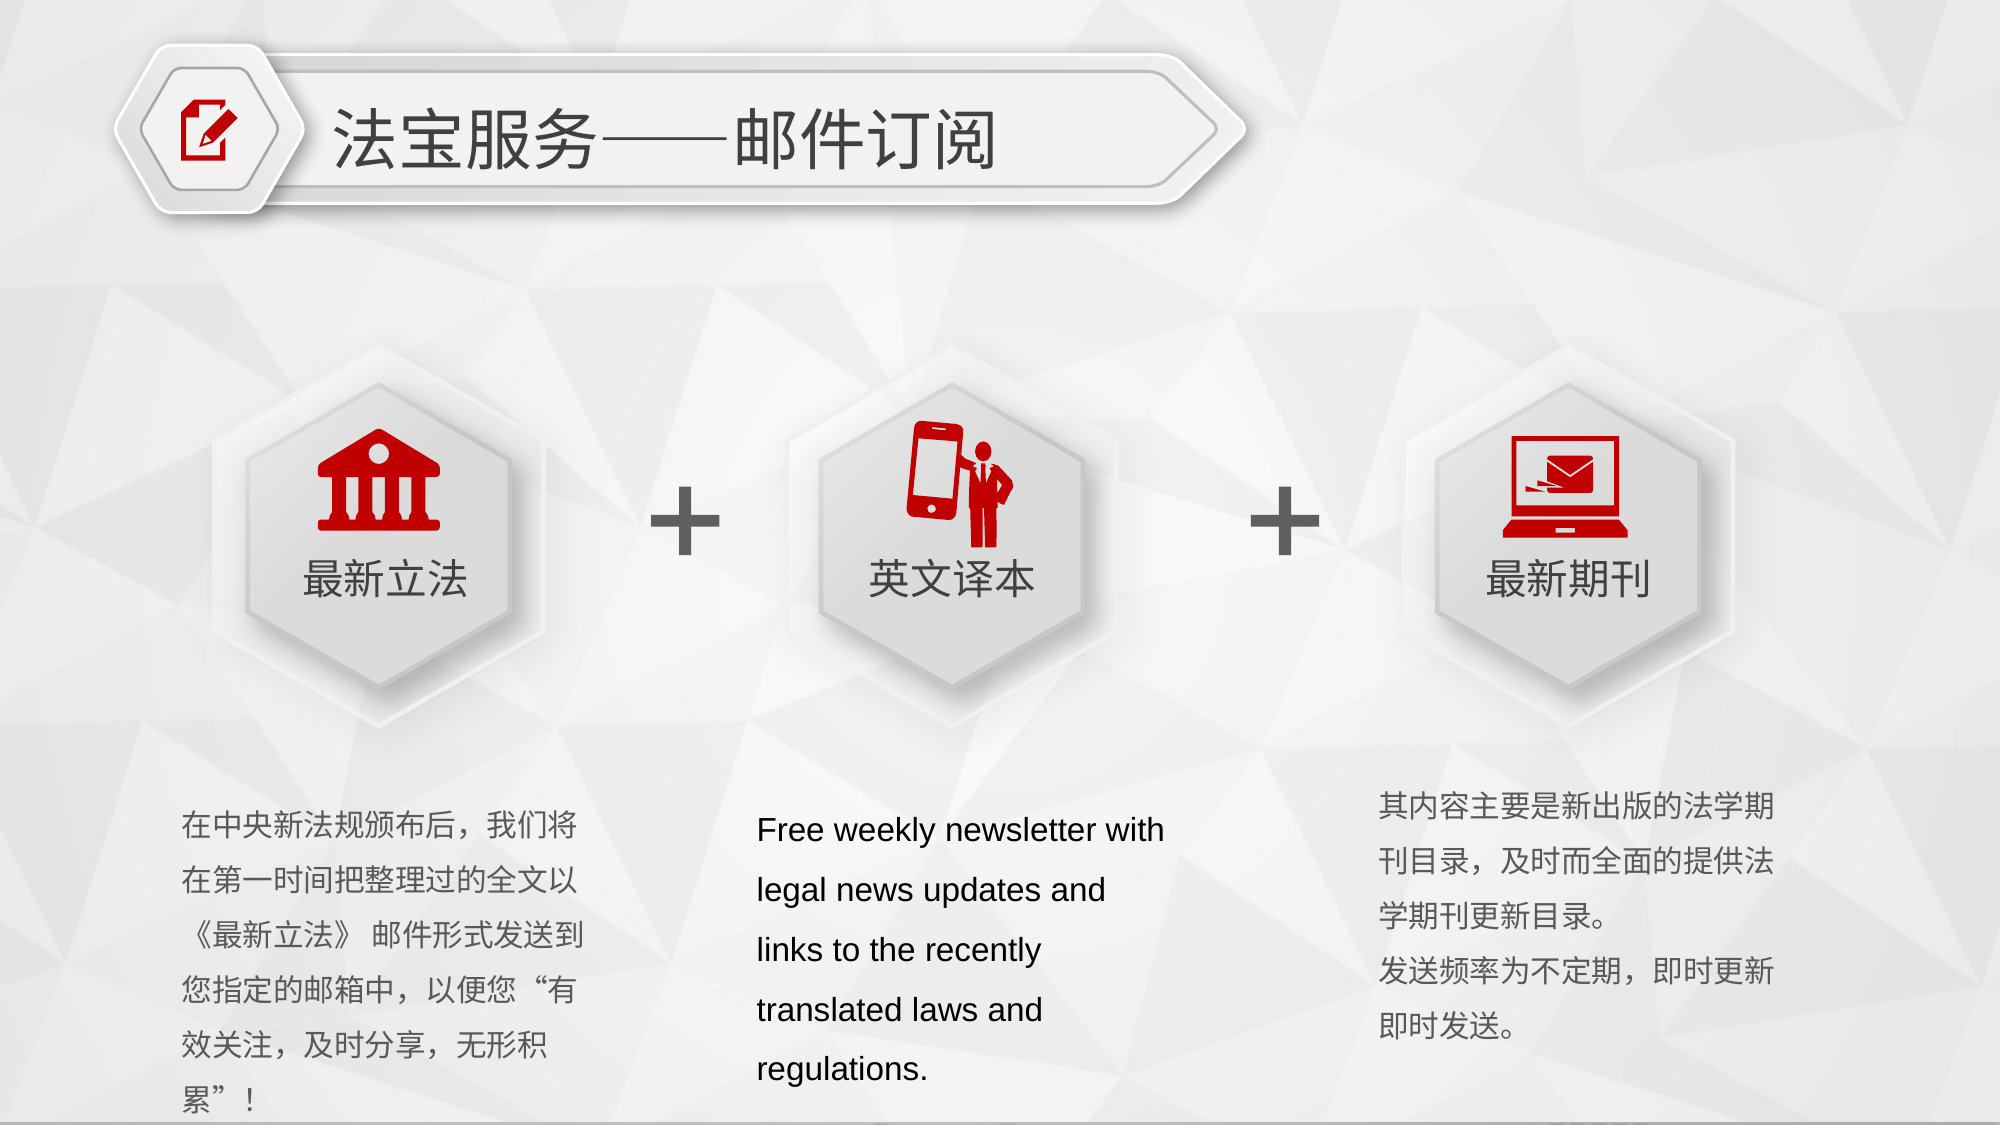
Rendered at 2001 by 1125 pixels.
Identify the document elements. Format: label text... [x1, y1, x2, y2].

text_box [180, 99, 238, 161]
text_box [1250, 486, 1320, 556]
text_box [299, 54, 1245, 204]
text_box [786, 345, 1117, 727]
text_box 其内容主要是新出版的法学期刊目录，及时而全面的提供法学期刊更新目录。 发送频率为不定期，即时更新即时发送。 [1363, 761, 1809, 1052]
text_box Free weekly newsletter with legal news updates and links to the recently translated laws and regulations. [741, 780, 1193, 1095]
text_box 在中央新法规颁布后，我们将在第一时间把整理过的全文以《最新立法》 邮件形式发送到您指定的邮箱中，以便您“有效关注，及时分享，无形积累”！ [166, 780, 618, 1125]
picture [0, 0, 2000, 1125]
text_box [1403, 345, 1734, 727]
text_box [651, 486, 720, 556]
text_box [125, 34, 294, 224]
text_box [213, 345, 551, 727]
